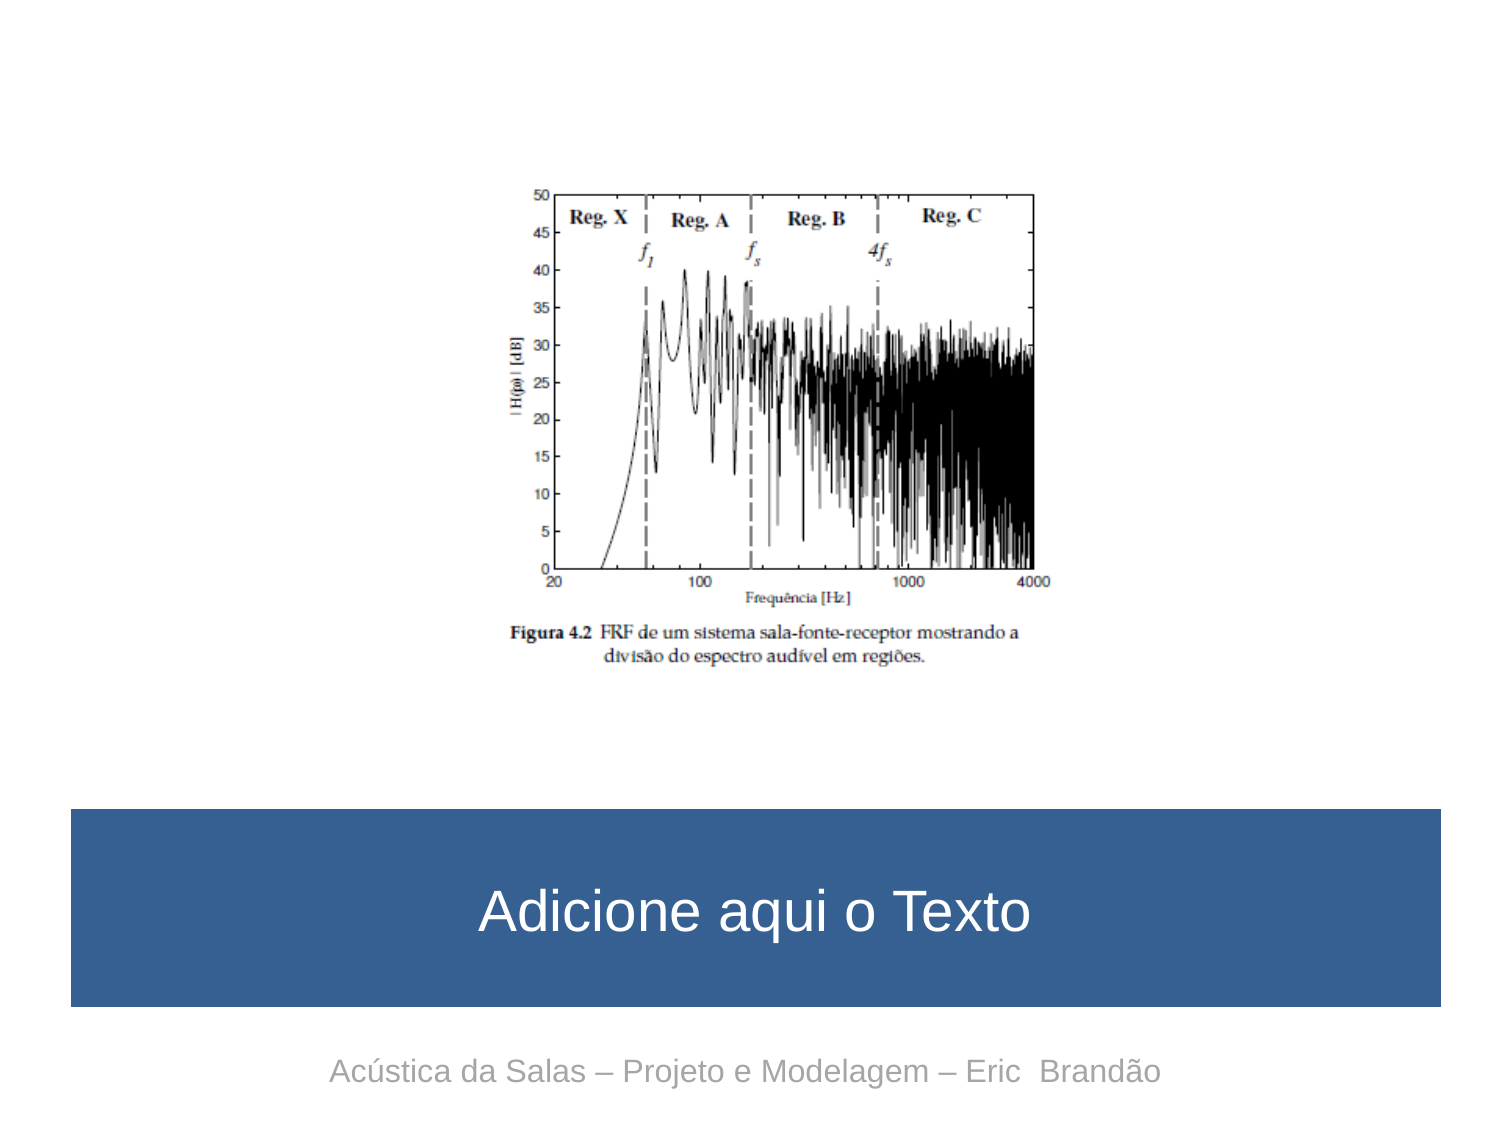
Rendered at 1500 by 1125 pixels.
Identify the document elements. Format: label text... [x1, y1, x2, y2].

footer Acústica da Salas – Projeto e Modelagem – Eric Brandão [0, 1042, 1500, 1103]
text_box Adicione aqui o Texto [70, 808, 1442, 1008]
picture [443, 160, 1069, 679]
